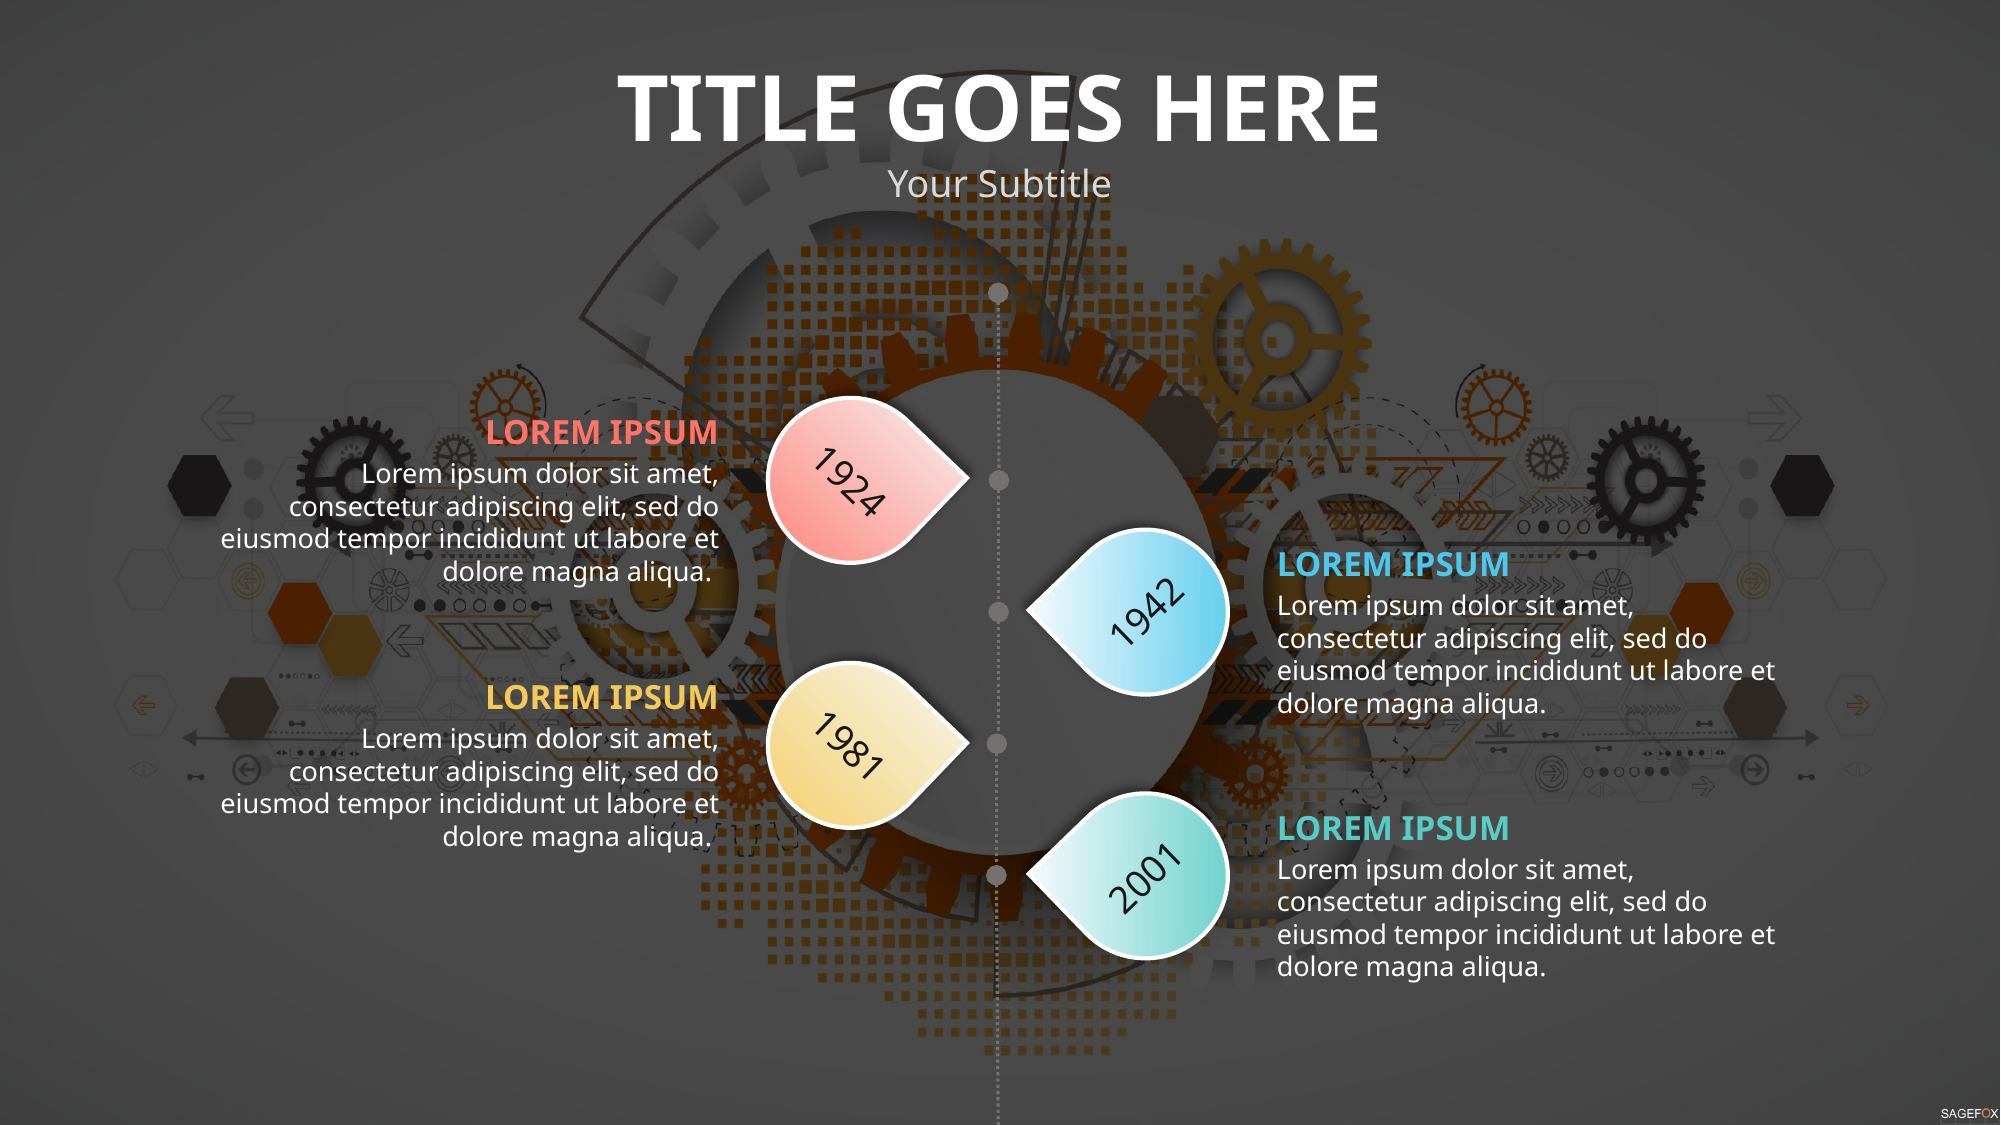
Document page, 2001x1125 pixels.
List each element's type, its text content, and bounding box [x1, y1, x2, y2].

text_box 2001 [1027, 792, 1229, 960]
text_box 1924 [766, 396, 969, 564]
text_box 1942 [1027, 528, 1229, 696]
text_box TITLE GOES HERE Your Subtitle [548, 42, 1452, 212]
picture [0, 0, 2001, 1125]
text_box 1981 [766, 661, 969, 829]
text_box LOREM IPSUM Lorem ipsum dolor sit amet, consectetur adipiscing elit, sed do eiusmod tempor incididunt ut labore et dolore magna aliqua. [192, 404, 734, 595]
text_box LOREM IPSUM Lorem ipsum dolor sit amet, consectetur adipiscing elit, sed do eiusmod tempor incididunt ut labore et dolore magna aliqua. [1262, 535, 1804, 726]
text_box LOREM IPSUM Lorem ipsum dolor sit amet, consectetur adipiscing elit, sed do eiusmod tempor incididunt ut labore et dolore magna aliqua. [1262, 799, 1804, 990]
text_box LOREM IPSUM Lorem ipsum dolor sit amet, consectetur adipiscing elit, sed do eiusmod tempor incididunt ut labore et dolore magna aliqua. [192, 669, 734, 860]
